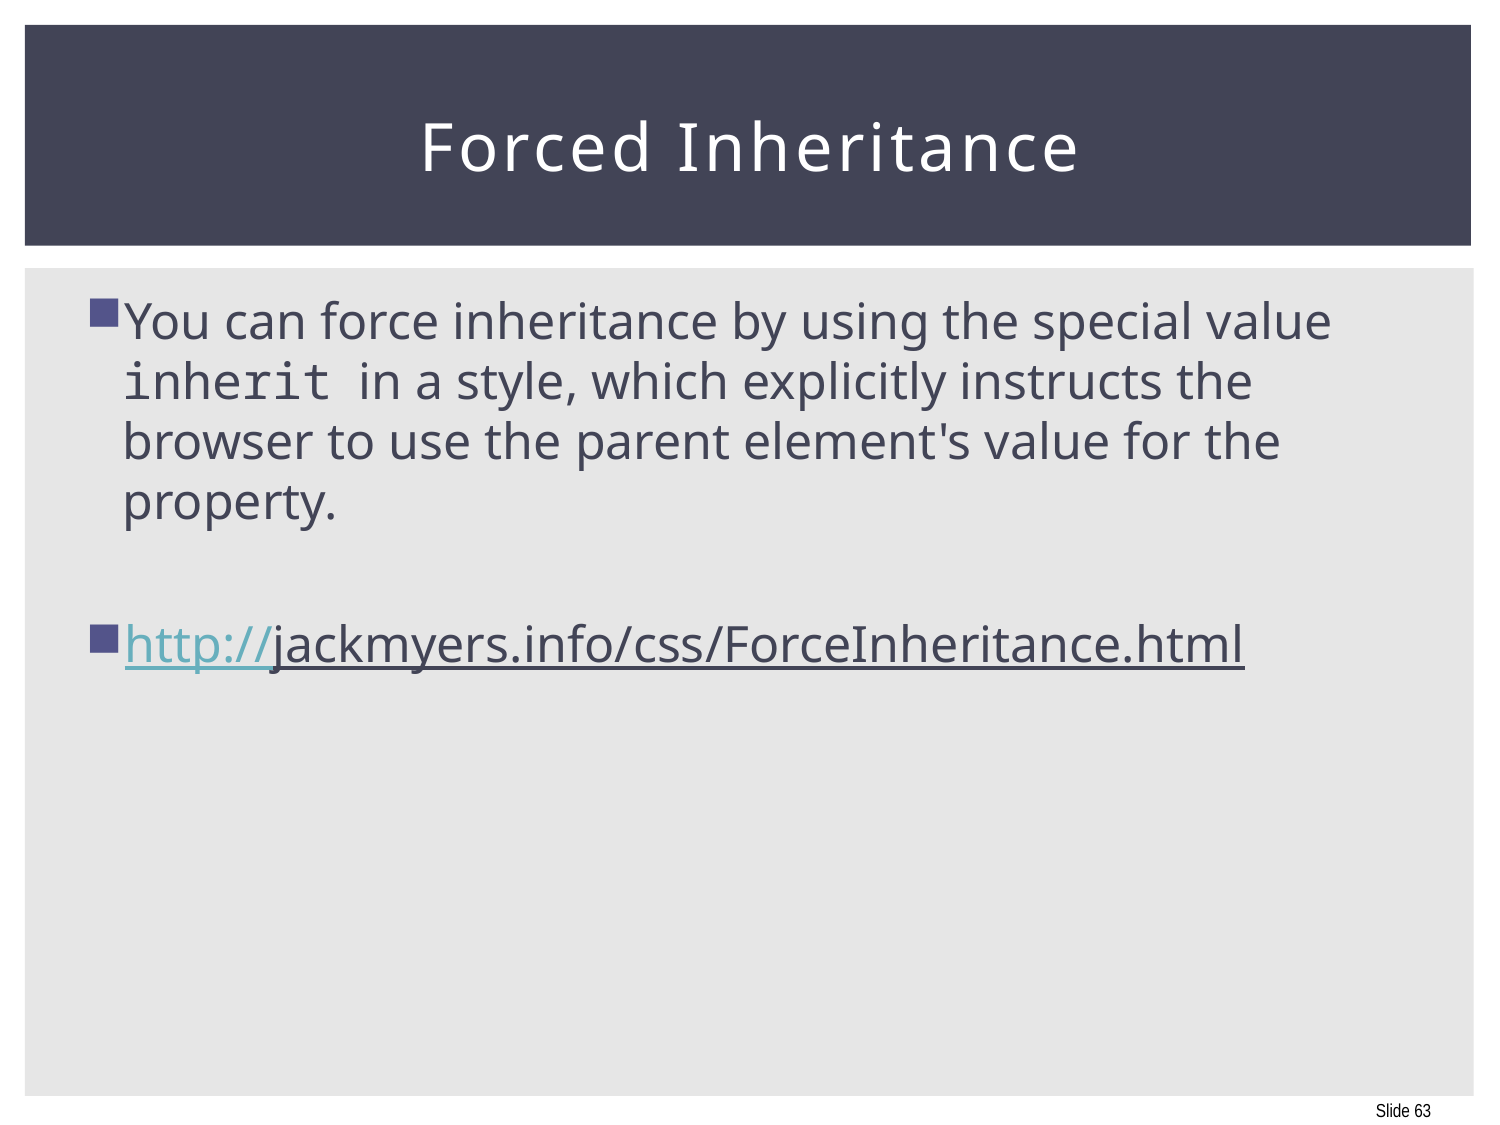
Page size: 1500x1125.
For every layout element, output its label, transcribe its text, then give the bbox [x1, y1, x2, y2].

title Forced Inheritance [62, 58, 1438, 232]
list You can force inheritance by using the special value inherit in a style, which explicitly instructs the browser to use the parent element's value for the property. http://jackmyers.info/css/ForceInheritance.html [62, 281, 1442, 1005]
